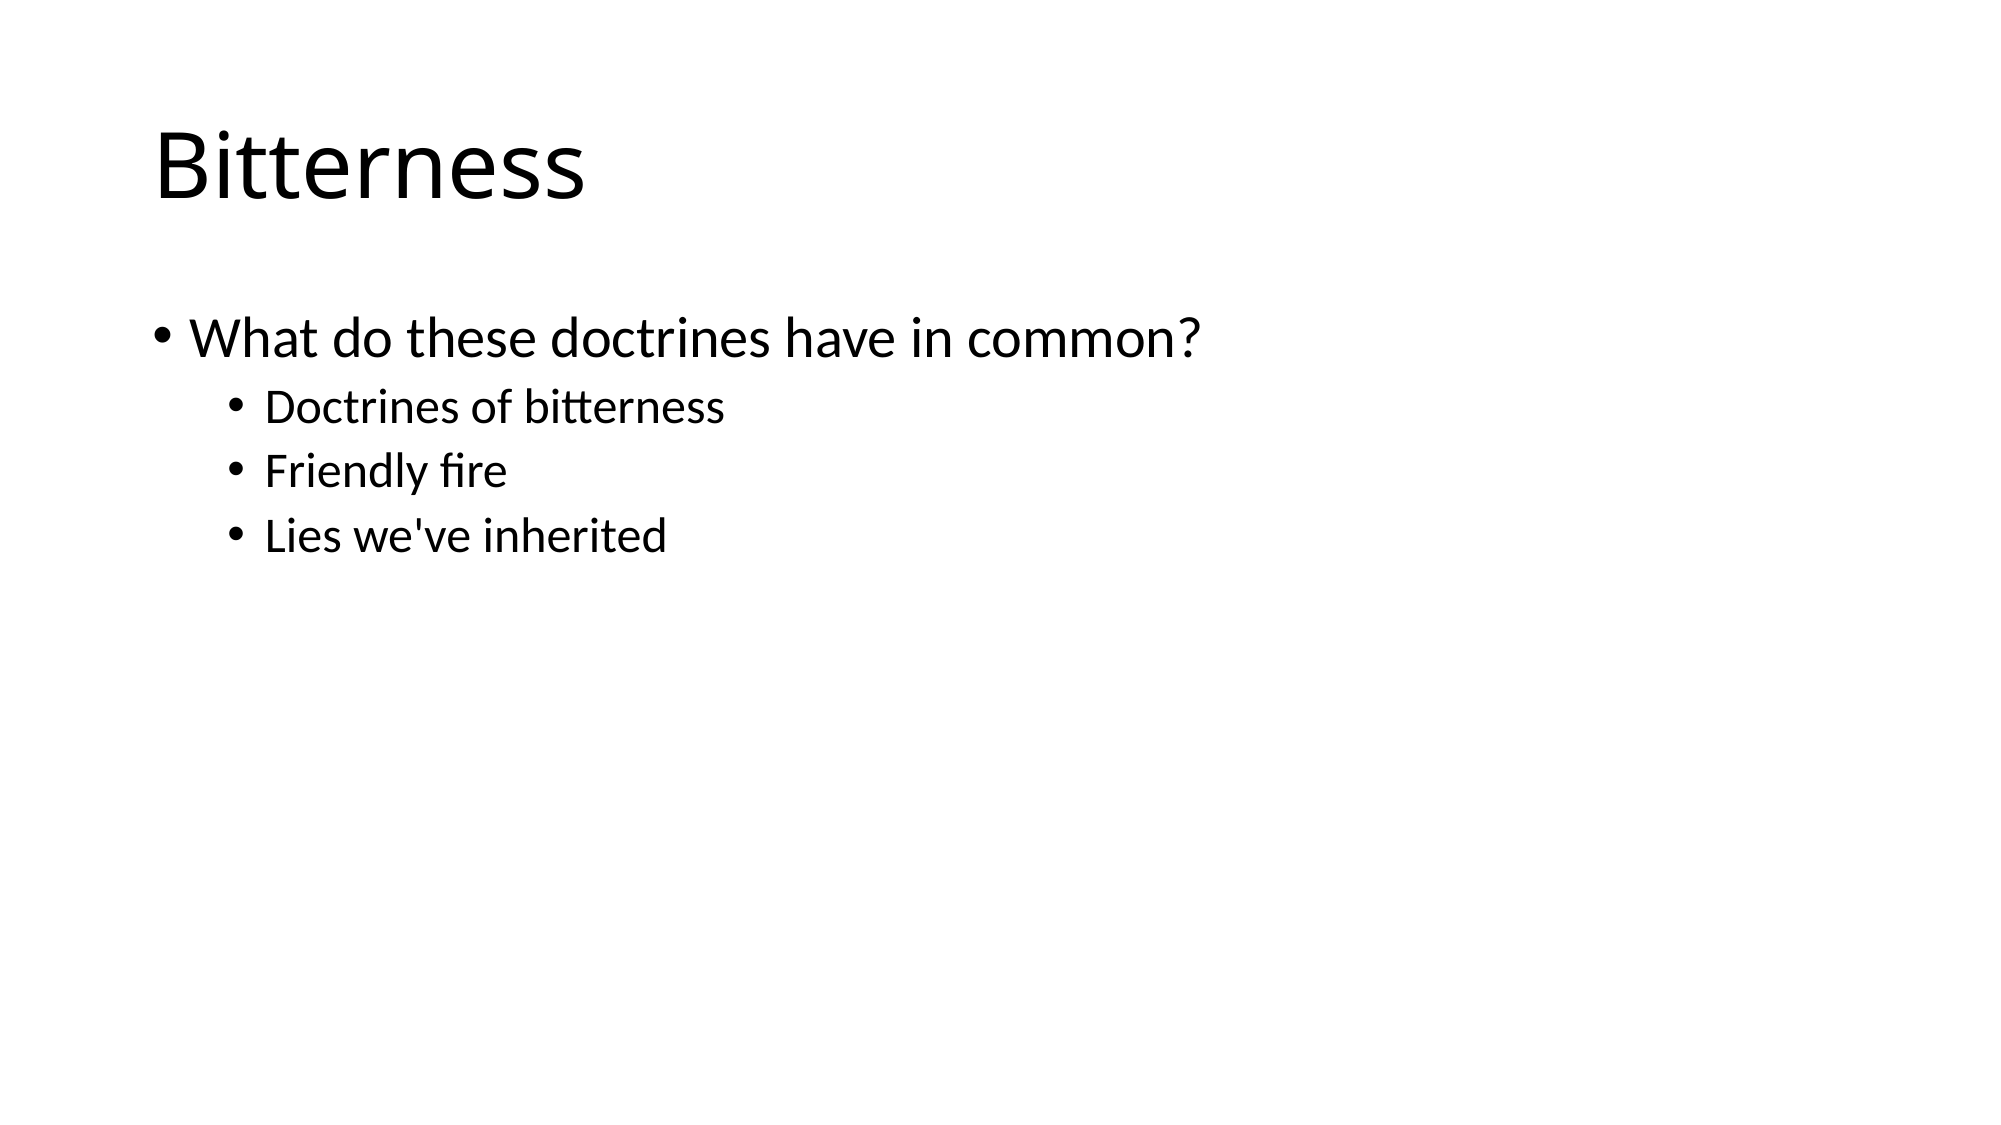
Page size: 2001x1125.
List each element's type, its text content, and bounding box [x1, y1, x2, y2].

list What do these doctrines have in common? Doctrines of bitterness Friendly fire Lies we've inherited [137, 299, 1863, 1014]
title Bitterness [137, 59, 1863, 278]
